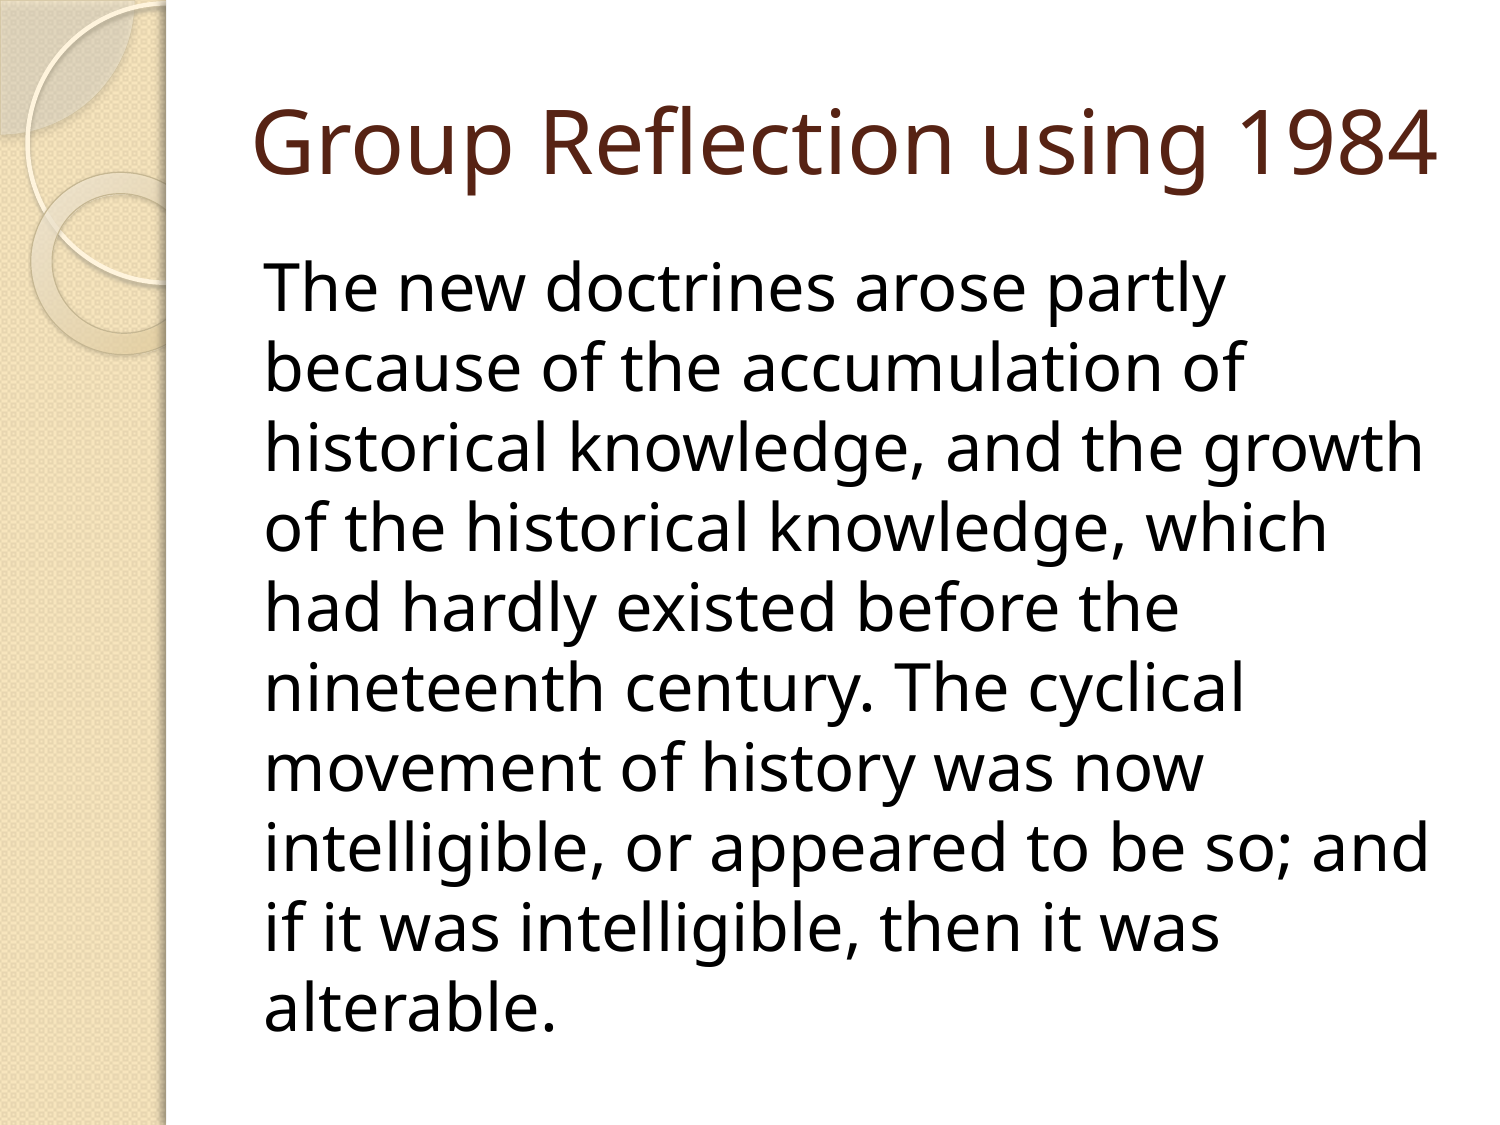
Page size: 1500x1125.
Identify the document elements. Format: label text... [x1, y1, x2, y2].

list The new doctrines arose partly because of the accumulation of historical knowledge, and the growth of the historical knowledge, which had hardly existed before the nineteenth century. The cyclical movement of history was now intelligible, or appeared to be so; and if it was intelligible, then it was alterable. [235, 237, 1466, 1026]
title Group Reflection using 1984 [235, 45, 1466, 233]
